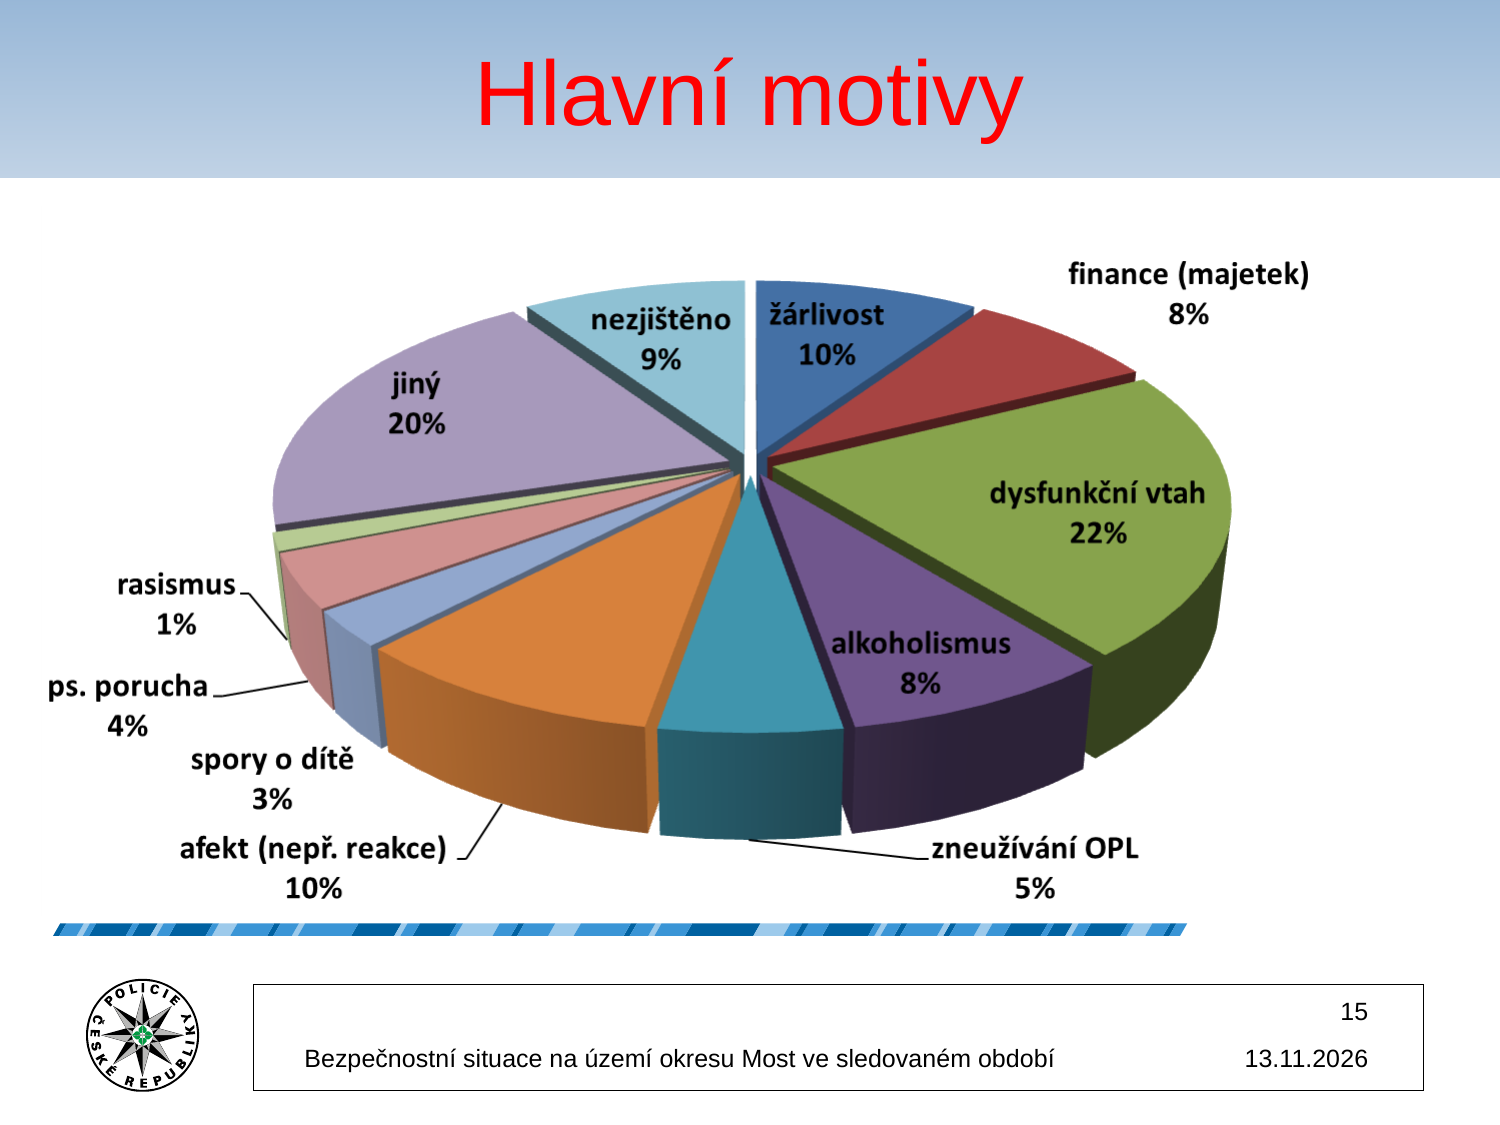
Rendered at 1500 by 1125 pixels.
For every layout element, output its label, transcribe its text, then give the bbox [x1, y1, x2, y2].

slide_number 15 [1222, 987, 1384, 1024]
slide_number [1105, 1034, 1384, 1071]
footer Bezpečnostní situace na území okresu Most ve sledovaném období [289, 1034, 1105, 1083]
picture [40, 206, 1459, 916]
title Hlavní motivy [0, 0, 1500, 178]
